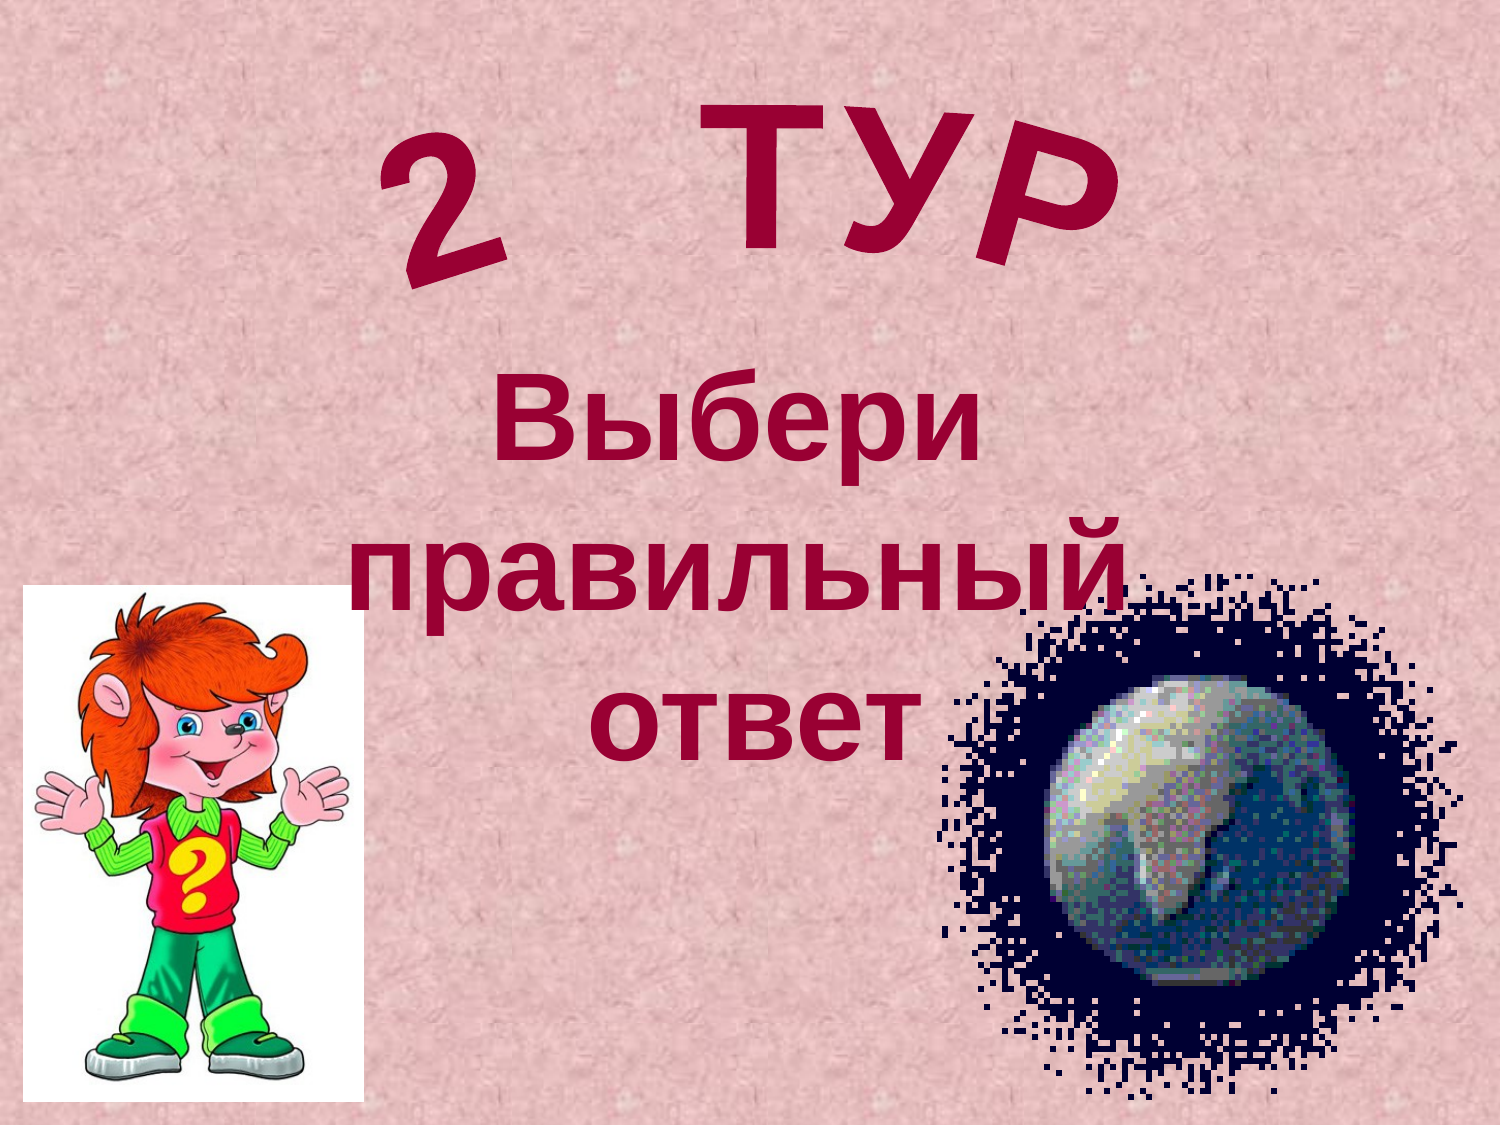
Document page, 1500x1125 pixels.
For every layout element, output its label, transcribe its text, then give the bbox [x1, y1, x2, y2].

picture [0, 0, 1500, 1125]
text_box Выбери правильный ответ [70, 328, 1406, 793]
